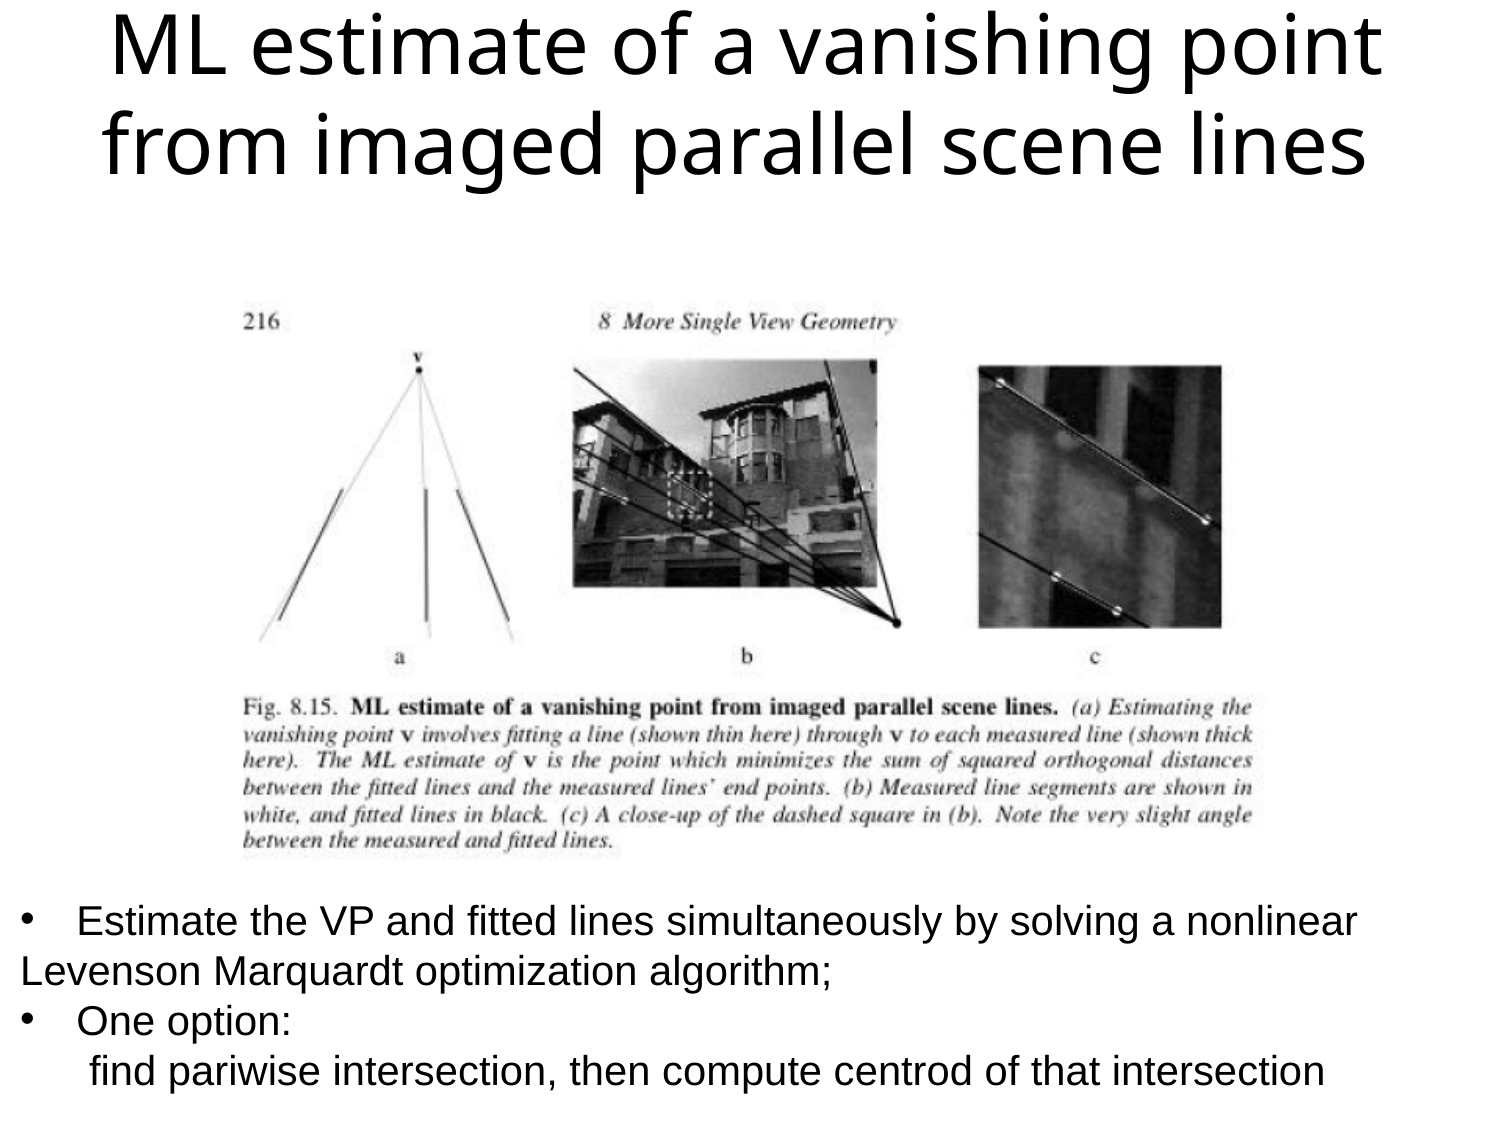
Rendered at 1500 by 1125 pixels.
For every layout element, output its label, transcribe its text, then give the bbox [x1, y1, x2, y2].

title ML estimate of a vanishing point from imaged parallel scene lines [73, 0, 1421, 182]
picture [139, 255, 1361, 870]
text_box Estimate the VP and fitted lines simultaneously by solving a nonlinear Levenson Marquardt optimization algorithm; One option: find pariwise intersection, then compute centrod of that intersection [5, 886, 1374, 1101]
